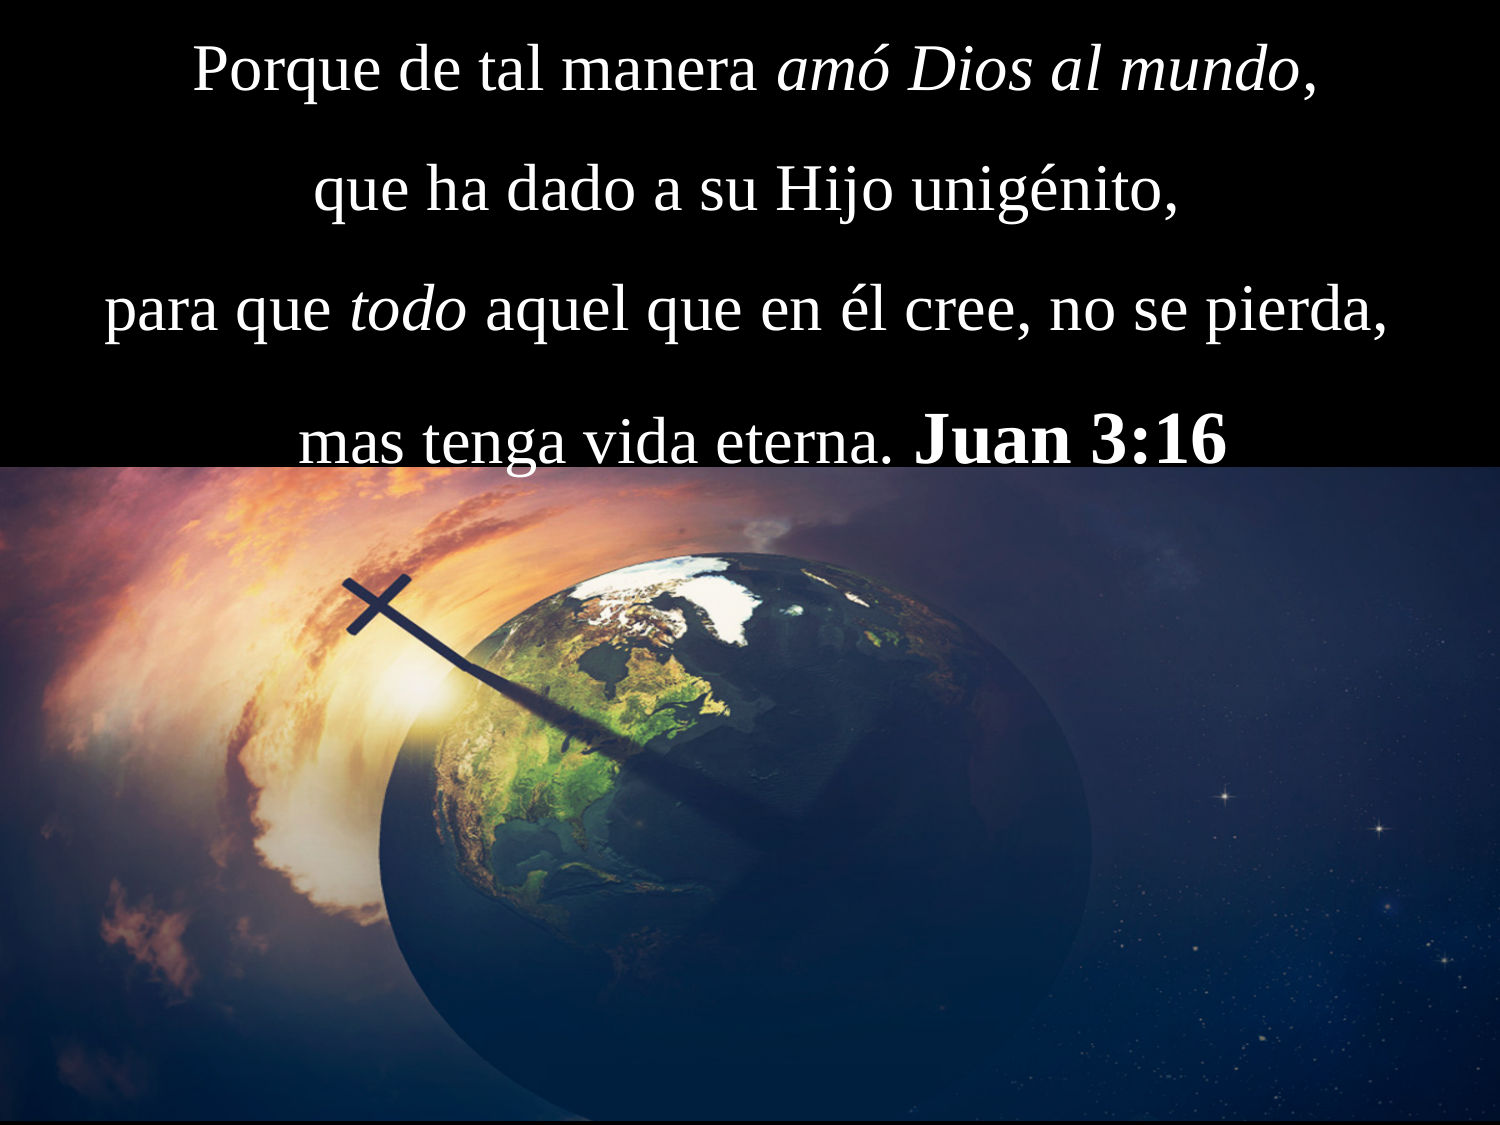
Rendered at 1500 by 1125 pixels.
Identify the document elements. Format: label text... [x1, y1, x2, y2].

picture [0, 467, 1500, 1121]
text_box Porque de tal manera amó Dios al mundo, que ha dado a su Hijo unigénito, para que todo aquel que en él cree, no se pierda, mas tenga vida eterna. Juan 3:16 [29, 0, 1483, 466]
